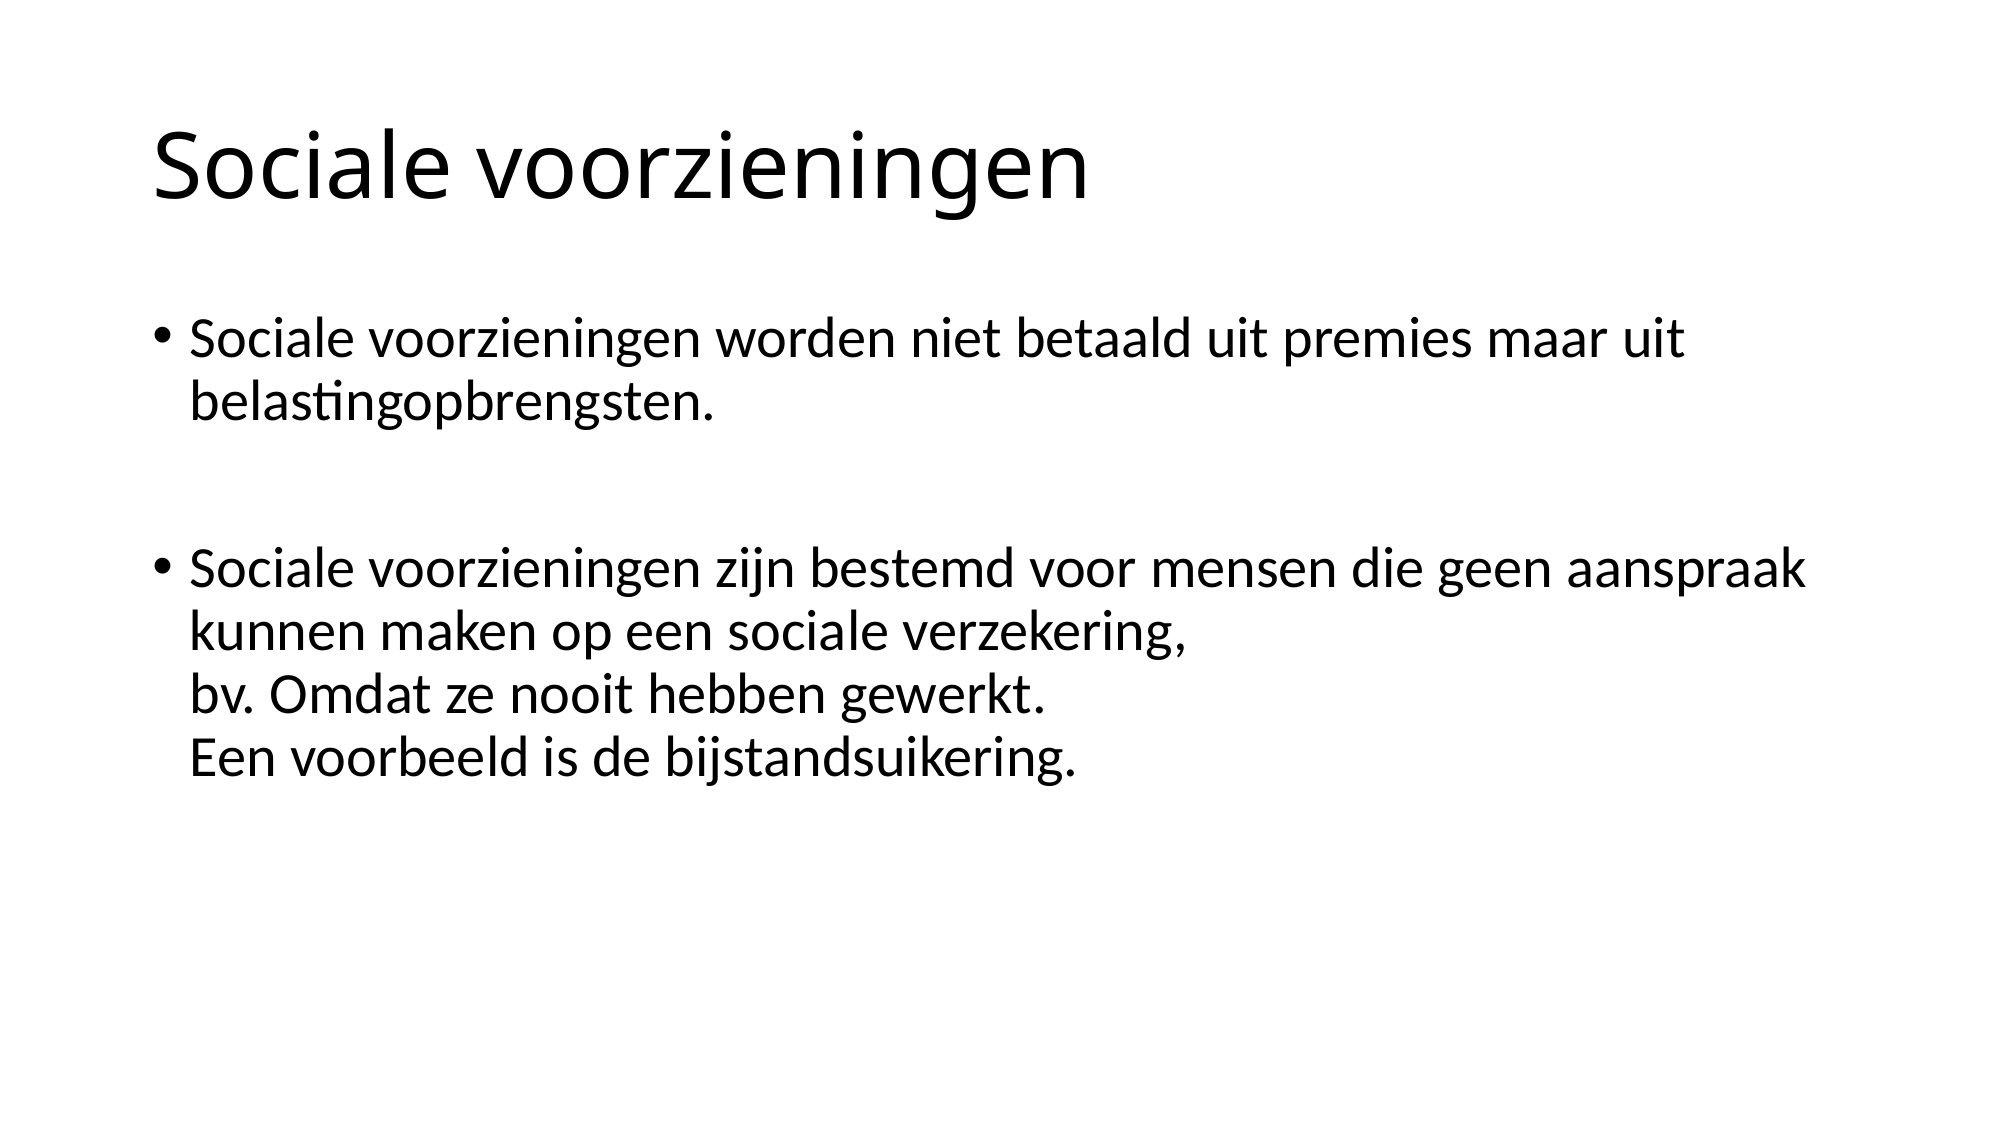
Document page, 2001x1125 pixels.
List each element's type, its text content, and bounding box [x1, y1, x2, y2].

list Sociale voorzieningen worden niet betaald uit premies maar uit belastingopbrengsten. Sociale voorzieningen zijn bestemd voor mensen die geen aanspraak kunnen maken op een sociale verzekering, bv. Omdat ze nooit hebben gewerkt. Een voorbeeld is de bijstandsuikering. [137, 299, 1863, 1014]
title Sociale voorzieningen [137, 59, 1863, 278]
